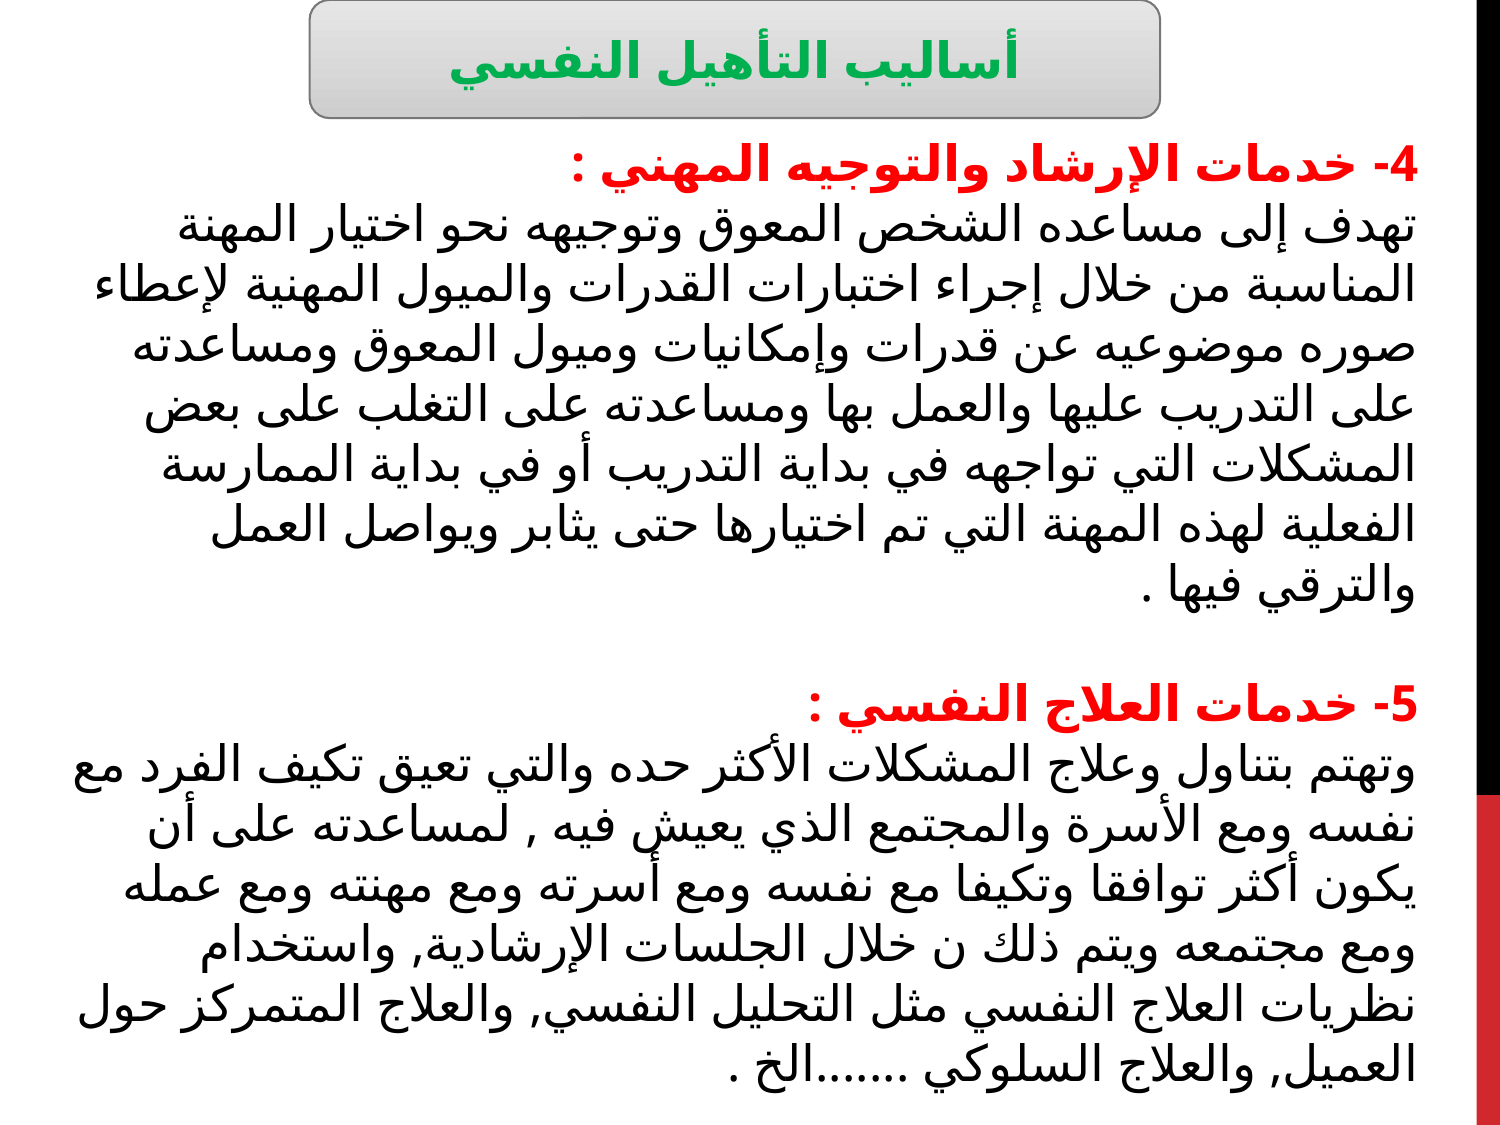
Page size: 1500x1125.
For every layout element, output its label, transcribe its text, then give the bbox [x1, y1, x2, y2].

text_box 4- خدمات الإرشاد والتوجيه المهني : تهدف إلى مساعده الشخص المعوق وتوجيهه نحو اختيار المهنة المناسبة من خلال إجراء اختبارات القدرات والميول المهنية لإعطاء صوره موضوعيه عن قدرات وإمكانيات وميول المعوق ومساعدته على التدريب عليها والعمل بها ومساعدته على التغلب على بعض المشكلات التي تواجهه في بداية التدريب أو في بداية الممارسة الفعلية لهذه المهنة التي تم اختيارها حتى يثابر ويواصل العمل والترقي فيها . 5- خدمات العلاج النفسي : وتهتم بتناول وعلاج المشكلات الأكثر حده والتي تعيق تكيف الفرد مع نفسه ومع الأسرة والمجتمع الذي يعيش فيه , لمساعدته على أن يكون أكثر توافقا وتكيفا مع نفسه ومع أسرته ومع مهنته ومع عمله ومع مجتمعه ويتم ذلك ن خلال الجلسات الإرشادية, واستخدام نظريات العلاج النفسي مثل التحليل النفسي, والعلاج المتمركز حول العميل, والعلاج السلوكي .......الخ . [27, 124, 1434, 1125]
text_box [308, 0, 1162, 120]
text_box أساليب التأهيل النفسي [351, 21, 1119, 96]
